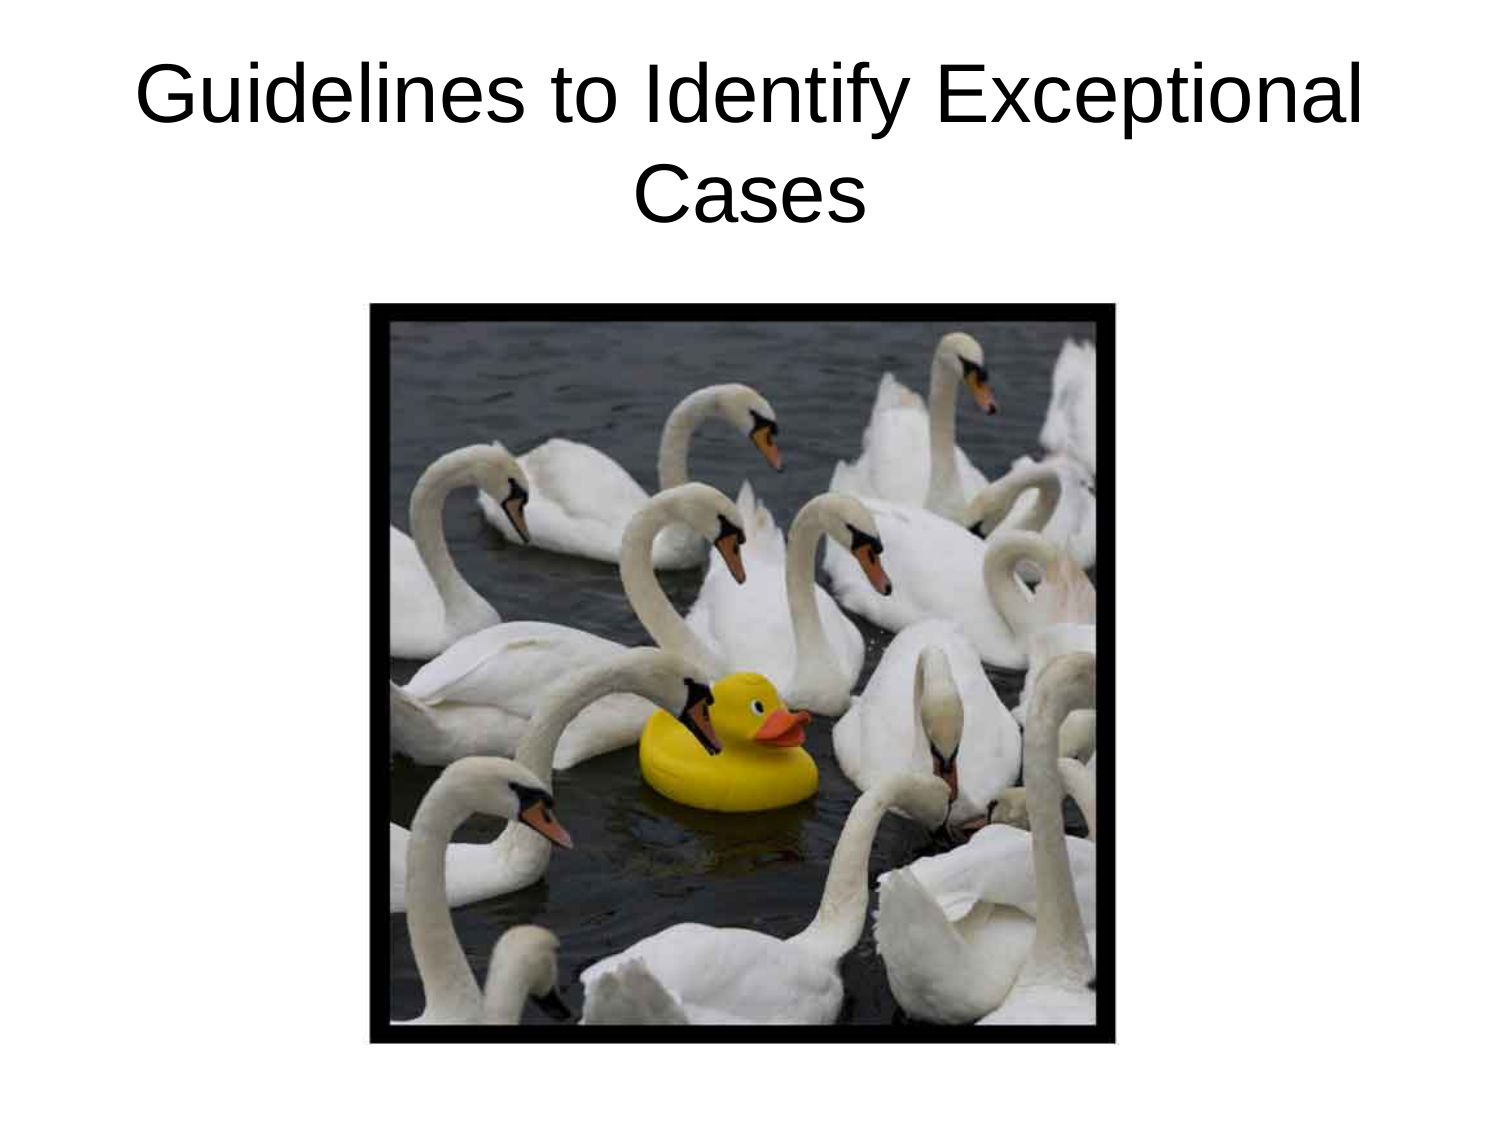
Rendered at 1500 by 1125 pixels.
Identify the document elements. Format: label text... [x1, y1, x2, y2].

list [300, 302, 1184, 1046]
title Guidelines to Identify Exceptional Cases [74, 44, 1426, 233]
